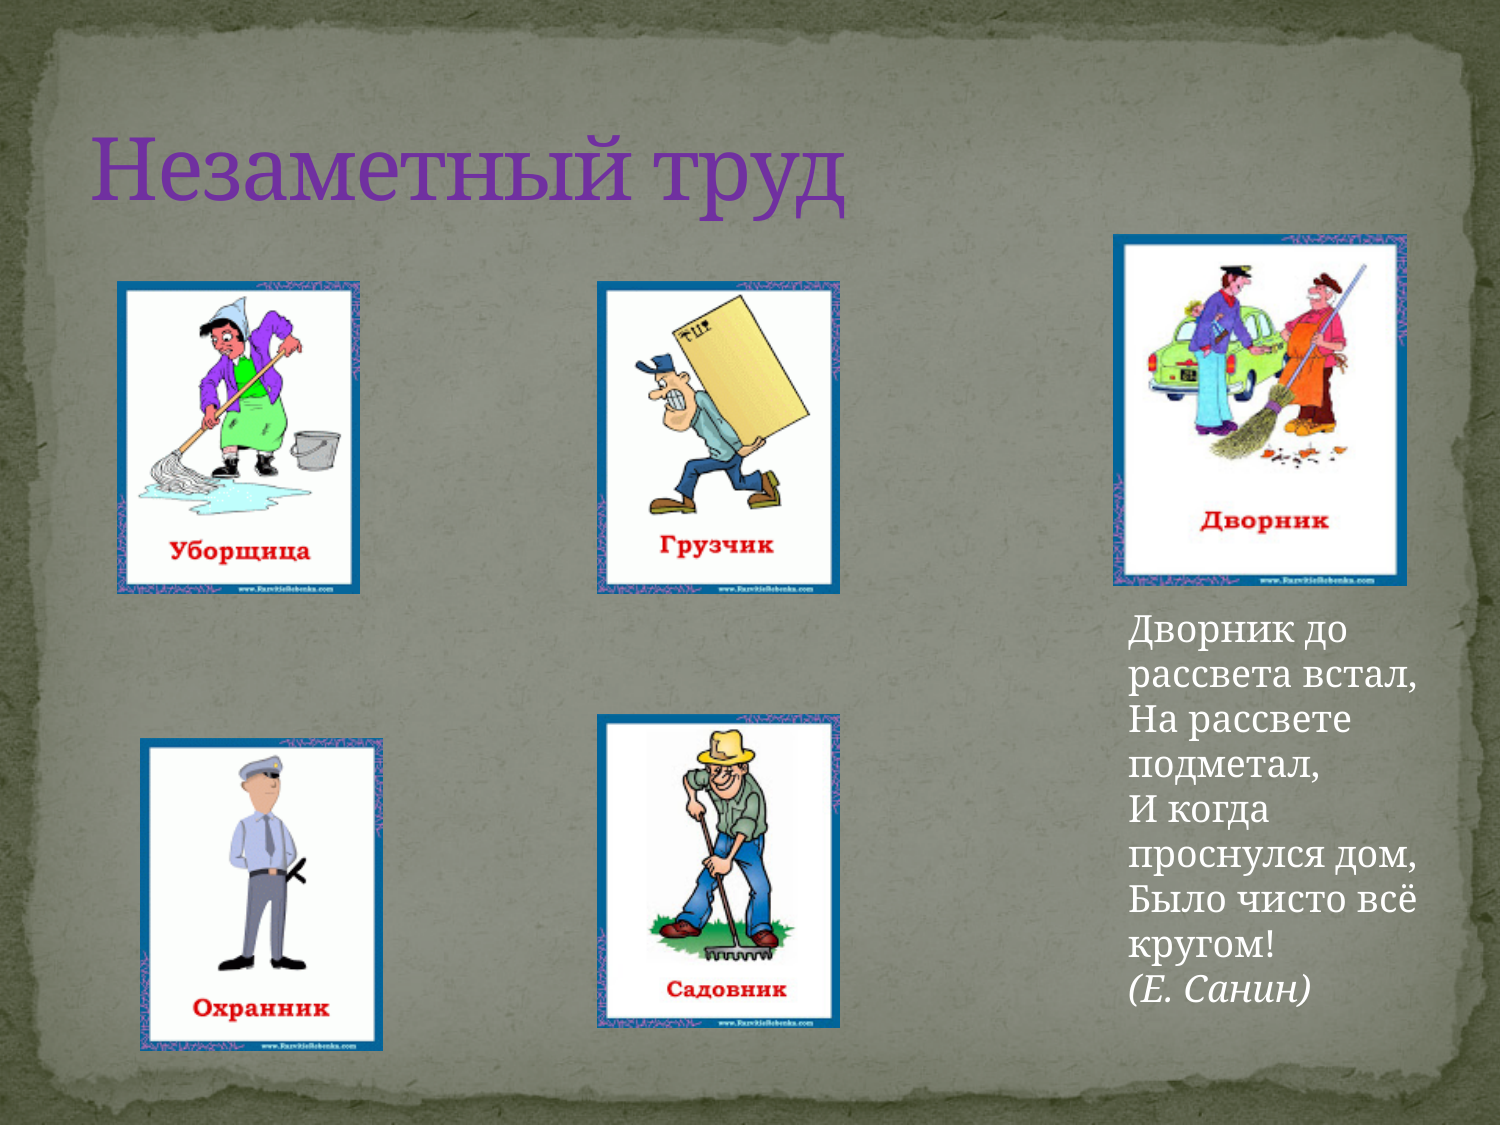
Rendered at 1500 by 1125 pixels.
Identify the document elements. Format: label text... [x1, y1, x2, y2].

picture [140, 738, 383, 1051]
picture [597, 281, 840, 594]
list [599, 716, 838, 1026]
picture [1113, 248, 1117, 458]
picture [1113, 234, 1407, 586]
picture [1376, 582, 1388, 586]
title Незаметный труд [74, 24, 1425, 225]
text_box Дворник до рассвета встал, На рассвете подметал, И когда проснулся дом, Было чисто всё кругом! (Е. Санин) [1113, 597, 1454, 1018]
picture [1113, 234, 1122, 241]
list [119, 283, 358, 593]
picture [1402, 573, 1407, 583]
